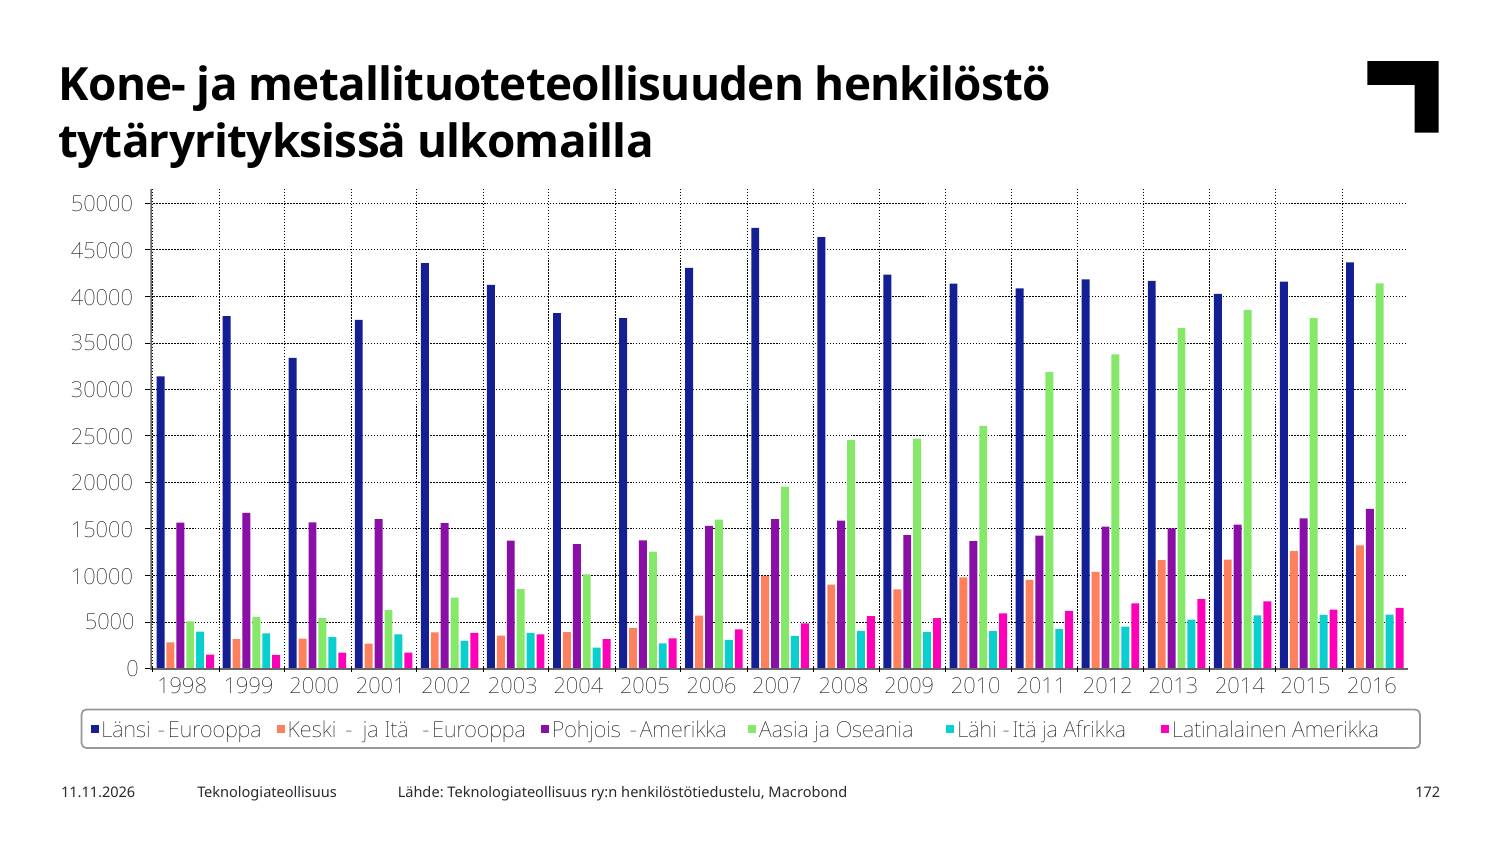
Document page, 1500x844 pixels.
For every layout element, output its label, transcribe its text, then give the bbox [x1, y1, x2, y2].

footer Teknologiateollisuus [182, 775, 382, 803]
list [62, 180, 1439, 763]
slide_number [46, 775, 182, 803]
list Lähde: Teknologiateollisuus ry:n henkilöstötiedustelu, Macrobond [382, 775, 998, 824]
slide_number 172 [1313, 775, 1456, 803]
list Kone- ja metallituoteteollisuuden henkilöstö tytäryrityksissä ulkomailla [41, 46, 1353, 153]
